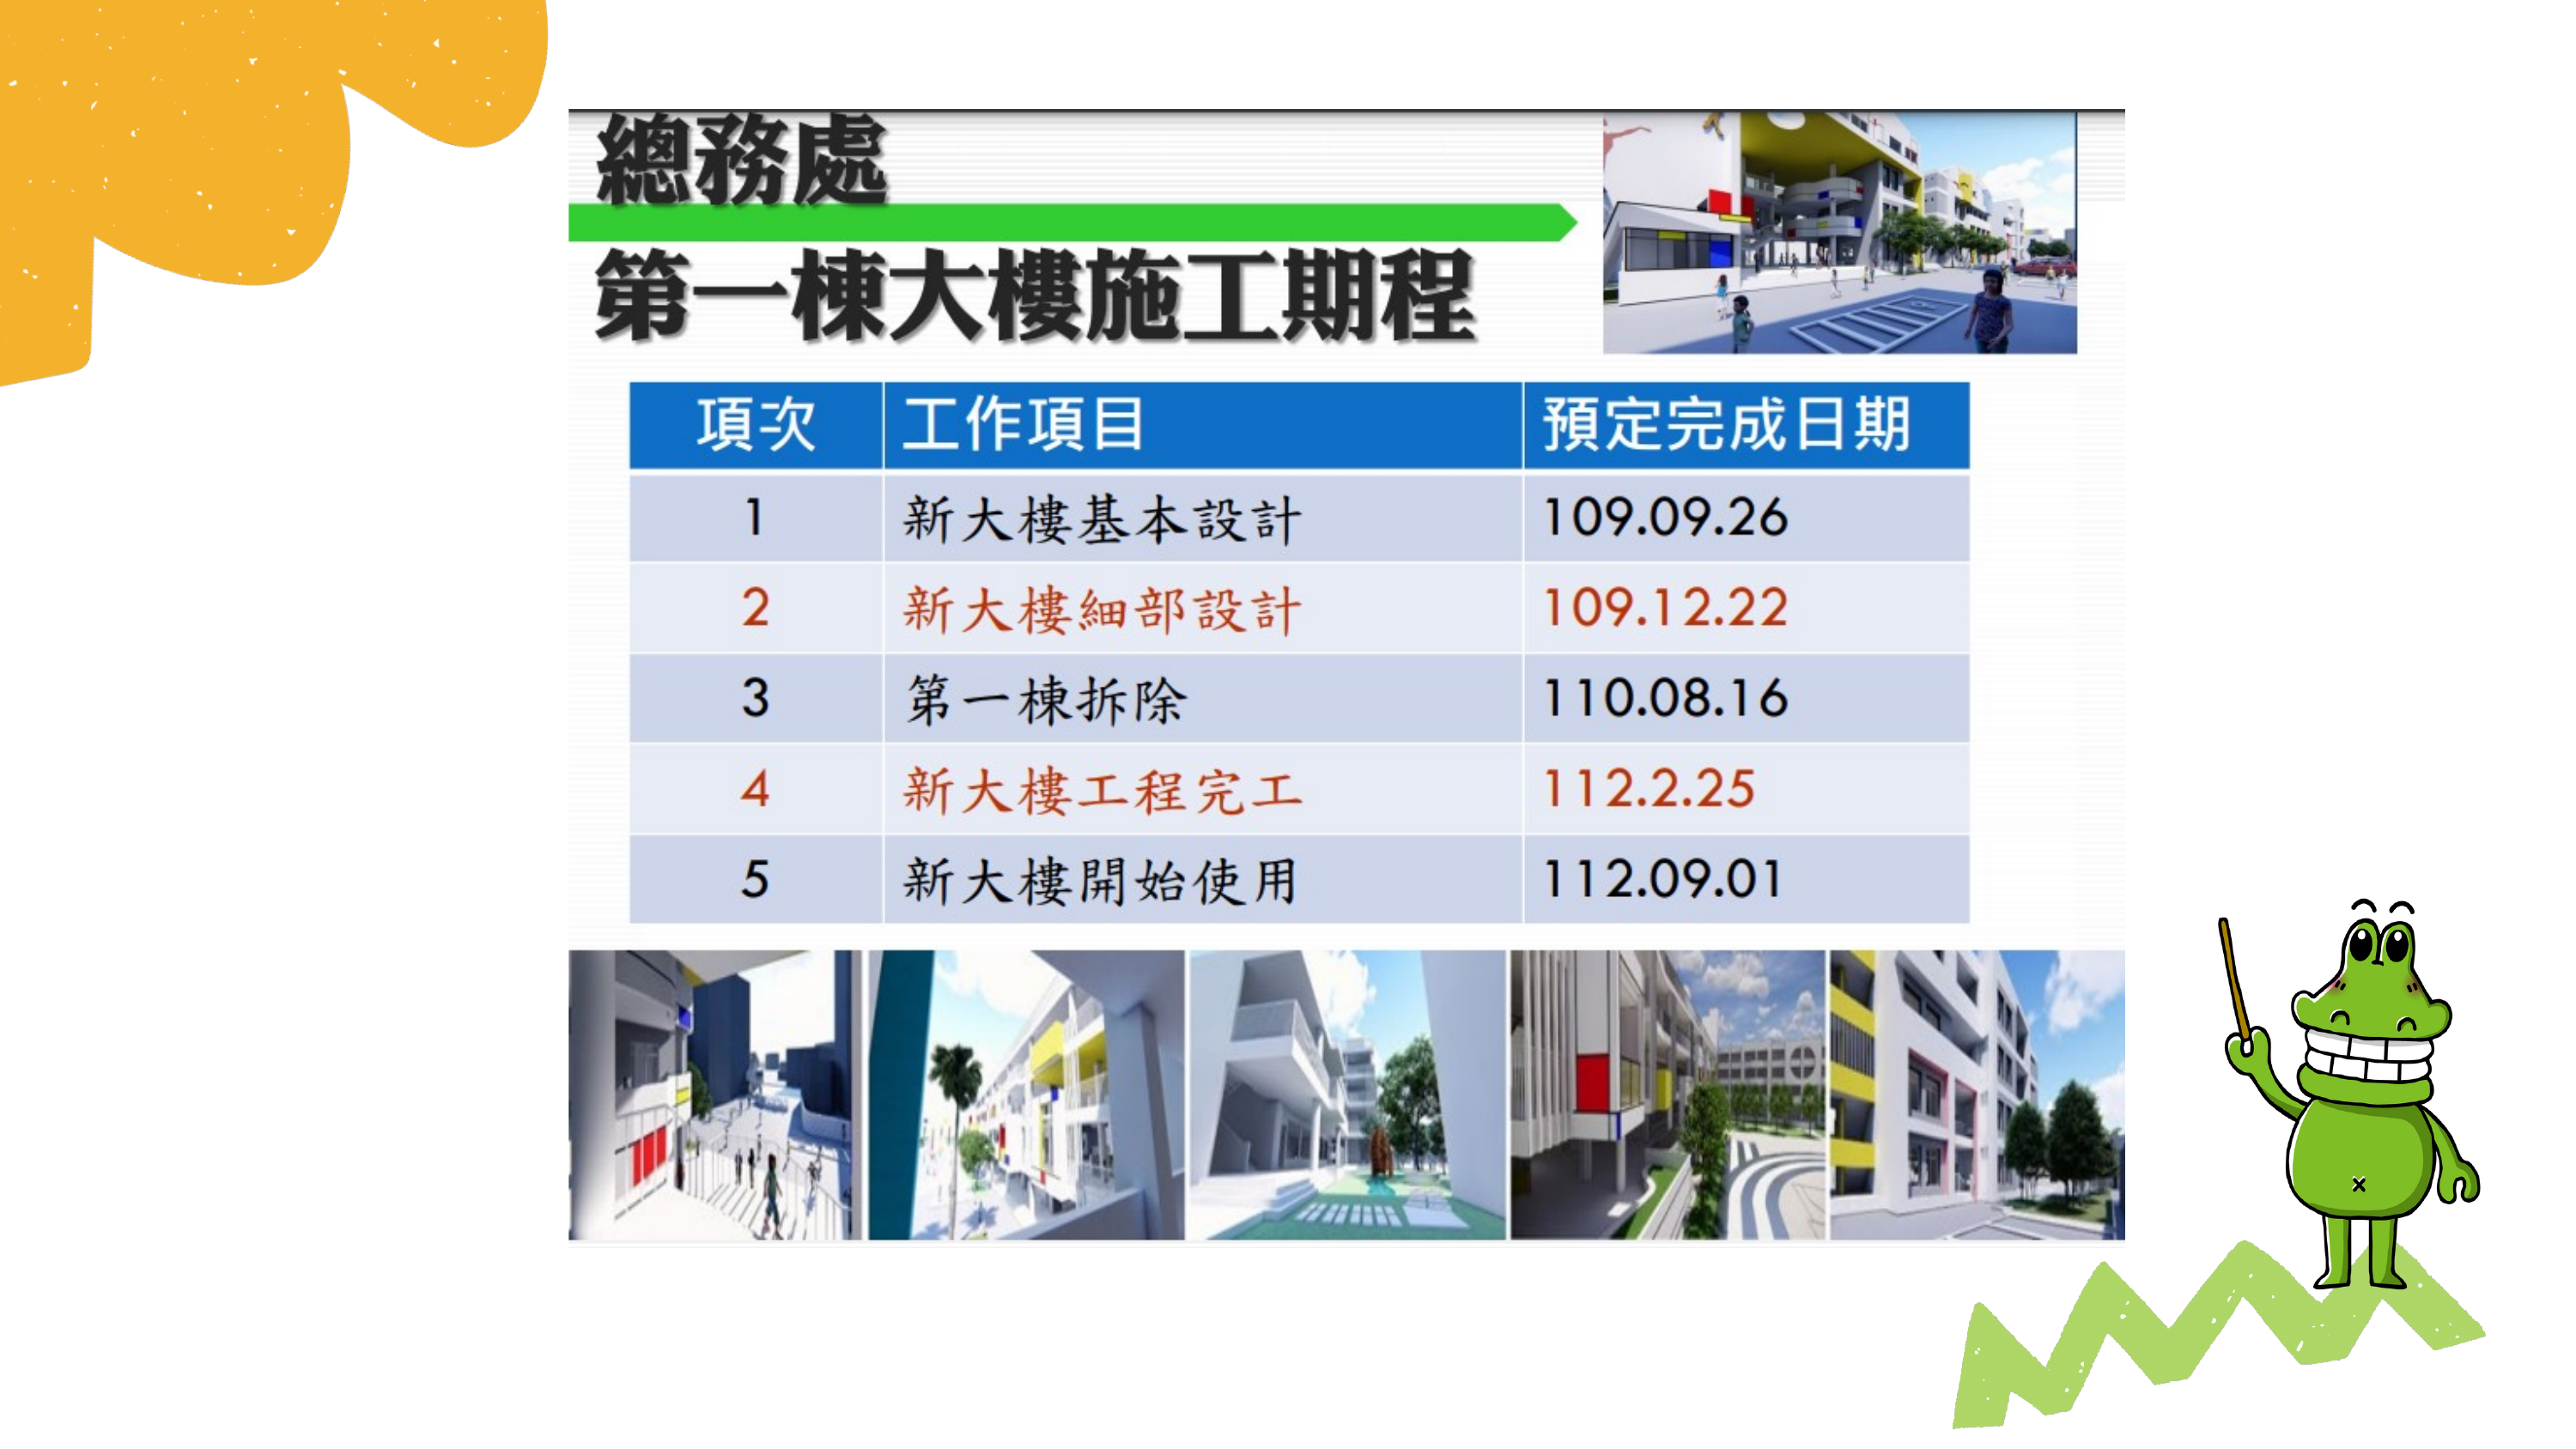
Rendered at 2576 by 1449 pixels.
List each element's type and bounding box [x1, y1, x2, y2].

picture [568, 108, 2563, 1437]
picture [0, 0, 562, 565]
